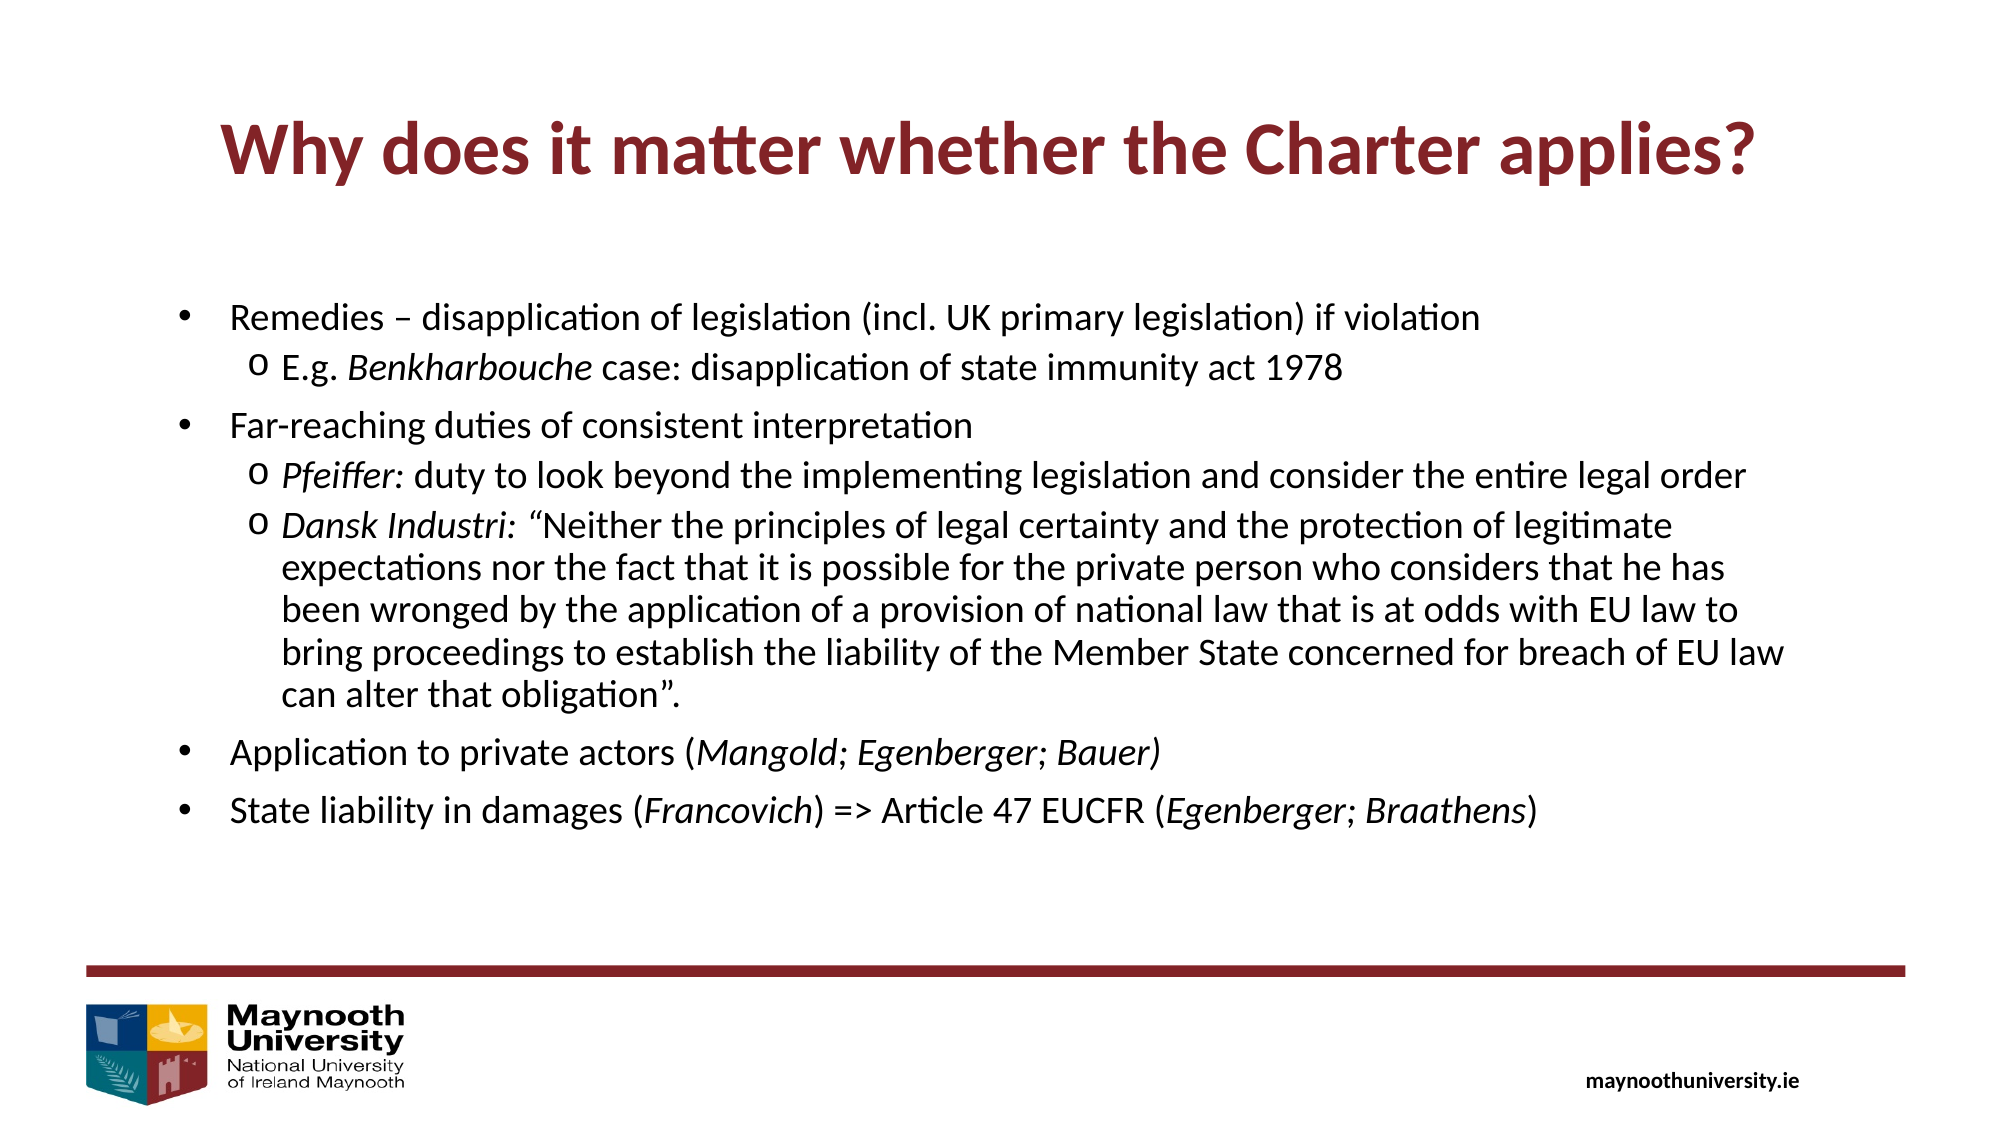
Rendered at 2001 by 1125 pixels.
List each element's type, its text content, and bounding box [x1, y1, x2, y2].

picture [86, 999, 410, 1110]
list Why does it matter whether the Charter applies? [163, 101, 1817, 226]
list Remedies – disapplication of legislation (incl. UK primary legislation) if violation E.g. Benkharbouche case: disapplication of state immunity act 1978 Far-reaching duties of consistent interpretation Pfeiffer: duty to look beyond the implementing legislation and consider the entire legal order Dansk Industri: “Neither the principles of legal certainty and the protection of legitimate expectations nor the fact that it is possible for the private person who considers that he has been wronged by the application of a provision of national law that is at odds with EU law to bring proceedings to establish the liability of the Member State concerned for breach of EU law can alter that obligation”. Application to private actors (Mangold; Egenberger; Bauer) State liability in damages (Francovich) => Article 47 EUCFR (Egenberger; Braathens) [163, 226, 1817, 853]
